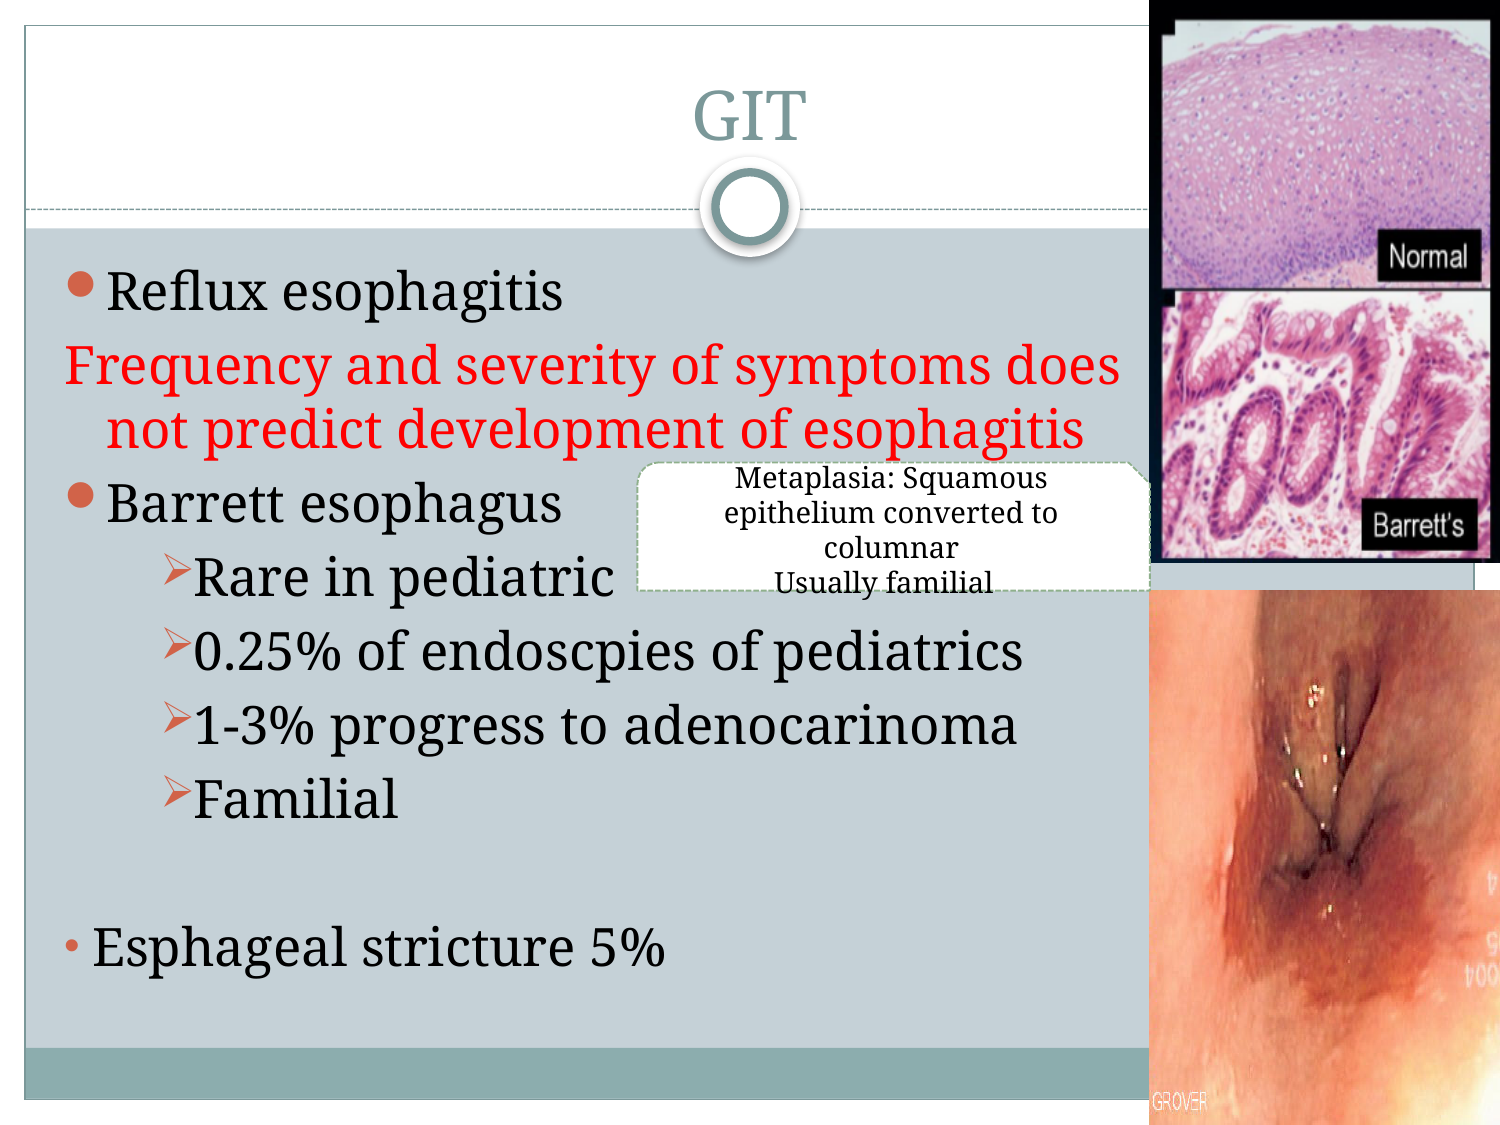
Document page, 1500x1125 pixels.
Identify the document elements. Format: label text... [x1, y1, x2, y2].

list Reflux esophagitis Frequency and severity of symptoms does not predict development of esophagitis Barrett esophagus Rare in pediatric 0.25% of endoscpies of pediatrics 1-3% progress to adenocarinoma Familial Esphageal stricture 5% [49, 250, 1144, 1001]
text_box Metaplasia: Squamous epithelium converted to columnar Usually familial [636, 461, 1151, 592]
picture [1149, 0, 1500, 563]
title GIT [49, 37, 1142, 162]
picture [1149, 590, 1500, 1125]
